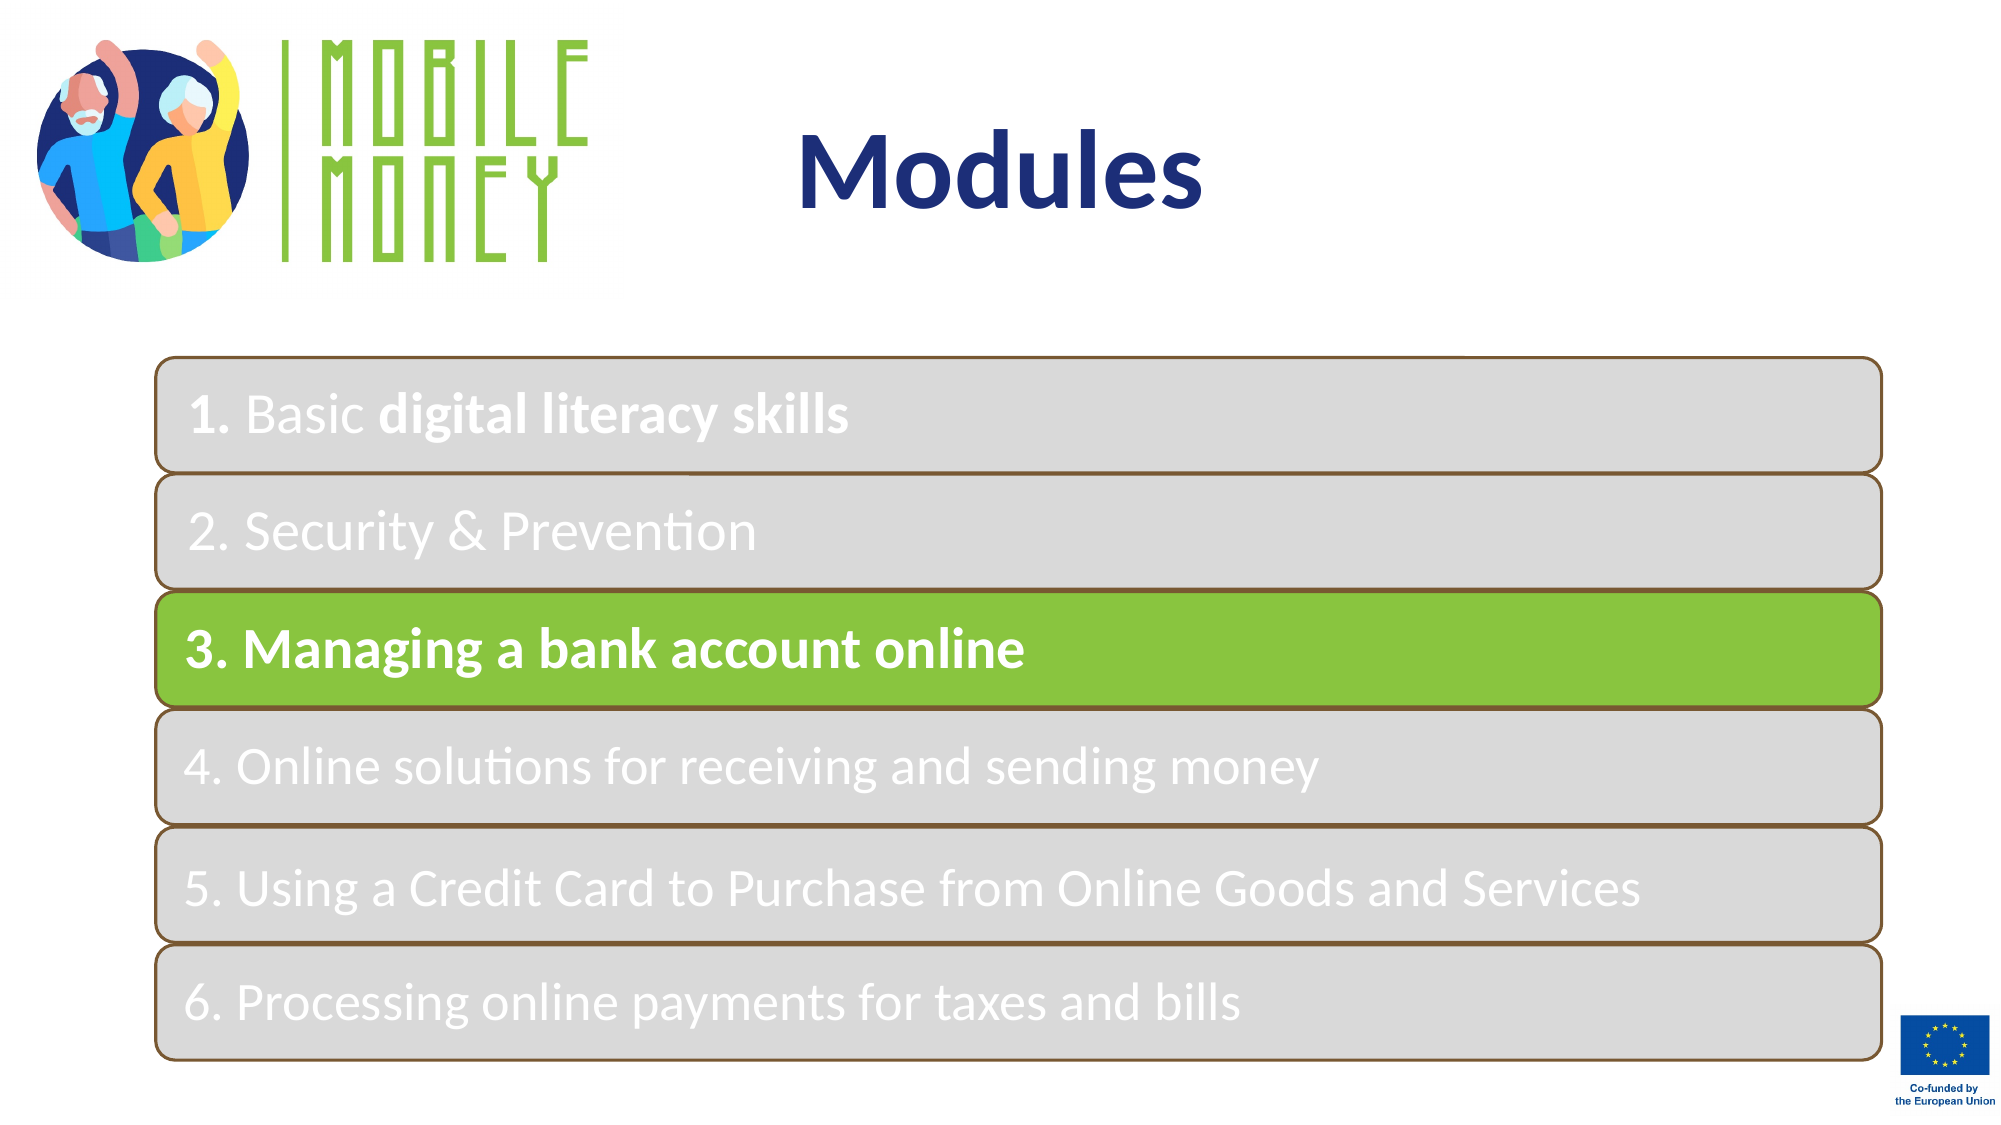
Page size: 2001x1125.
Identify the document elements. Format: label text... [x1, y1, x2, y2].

picture [0, 3, 624, 299]
picture [1890, 1004, 2000, 1116]
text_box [155, 356, 1882, 1061]
title Modules [155, 0, 1845, 241]
